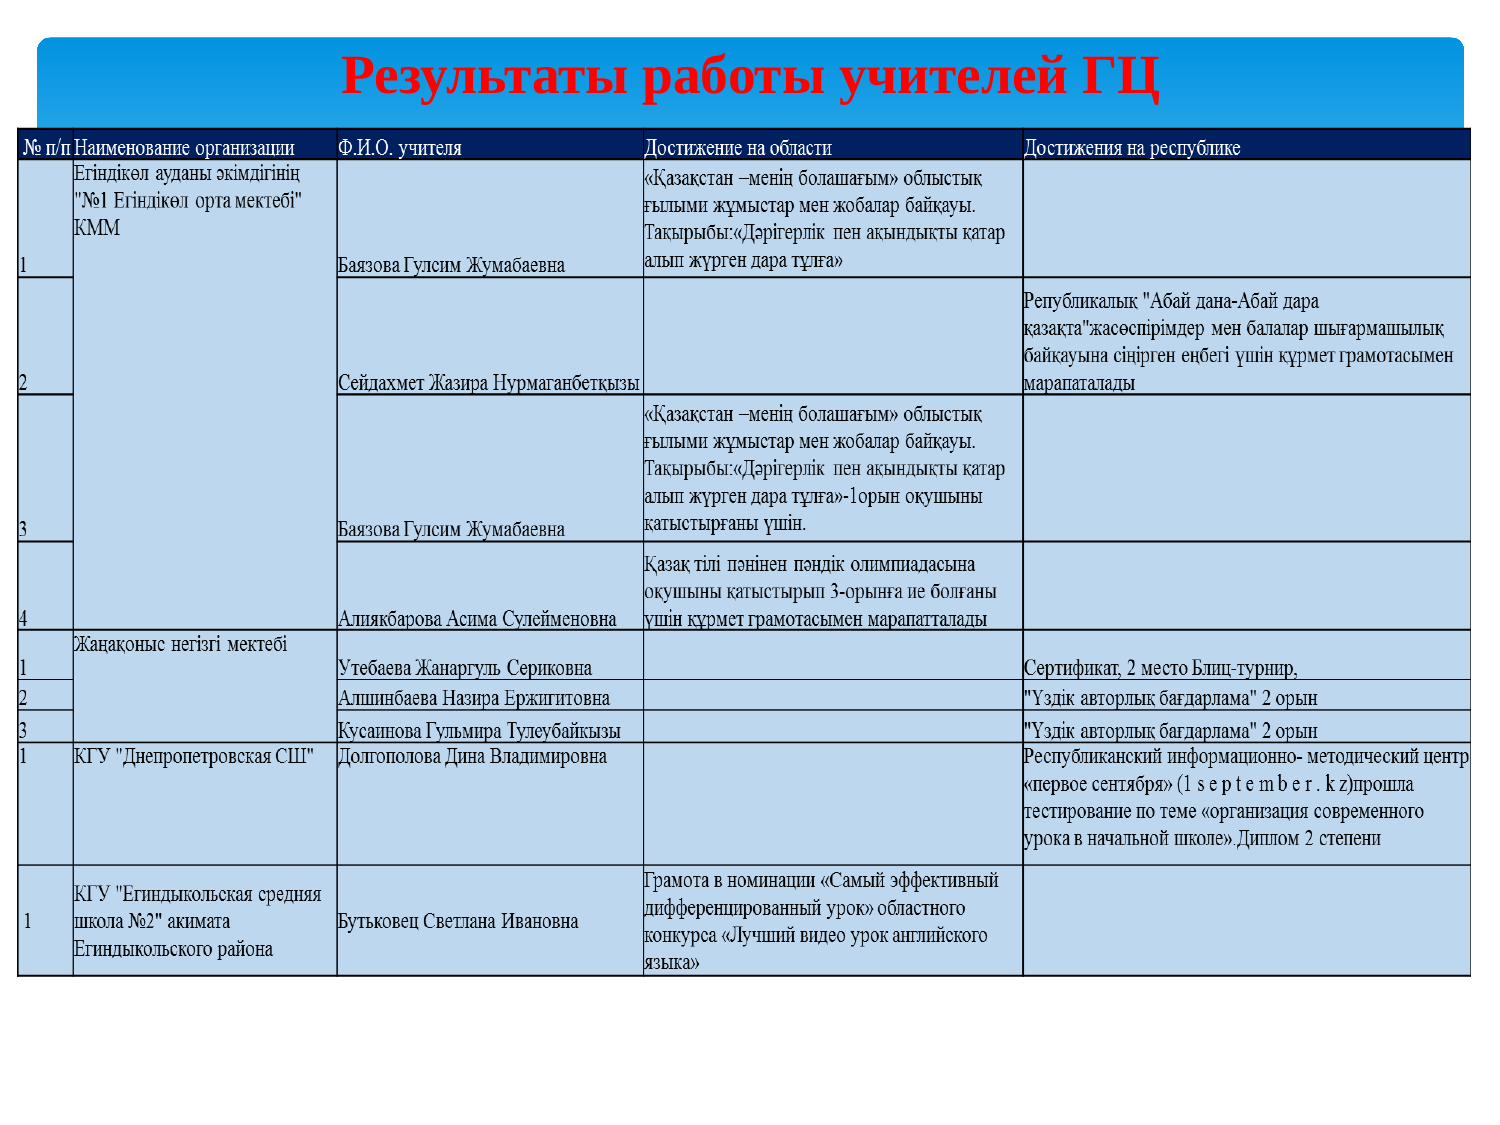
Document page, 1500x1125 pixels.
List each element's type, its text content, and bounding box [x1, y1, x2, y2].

title Результаты работы учителей ГЦ [76, 30, 1427, 113]
picture [17, 125, 1471, 988]
